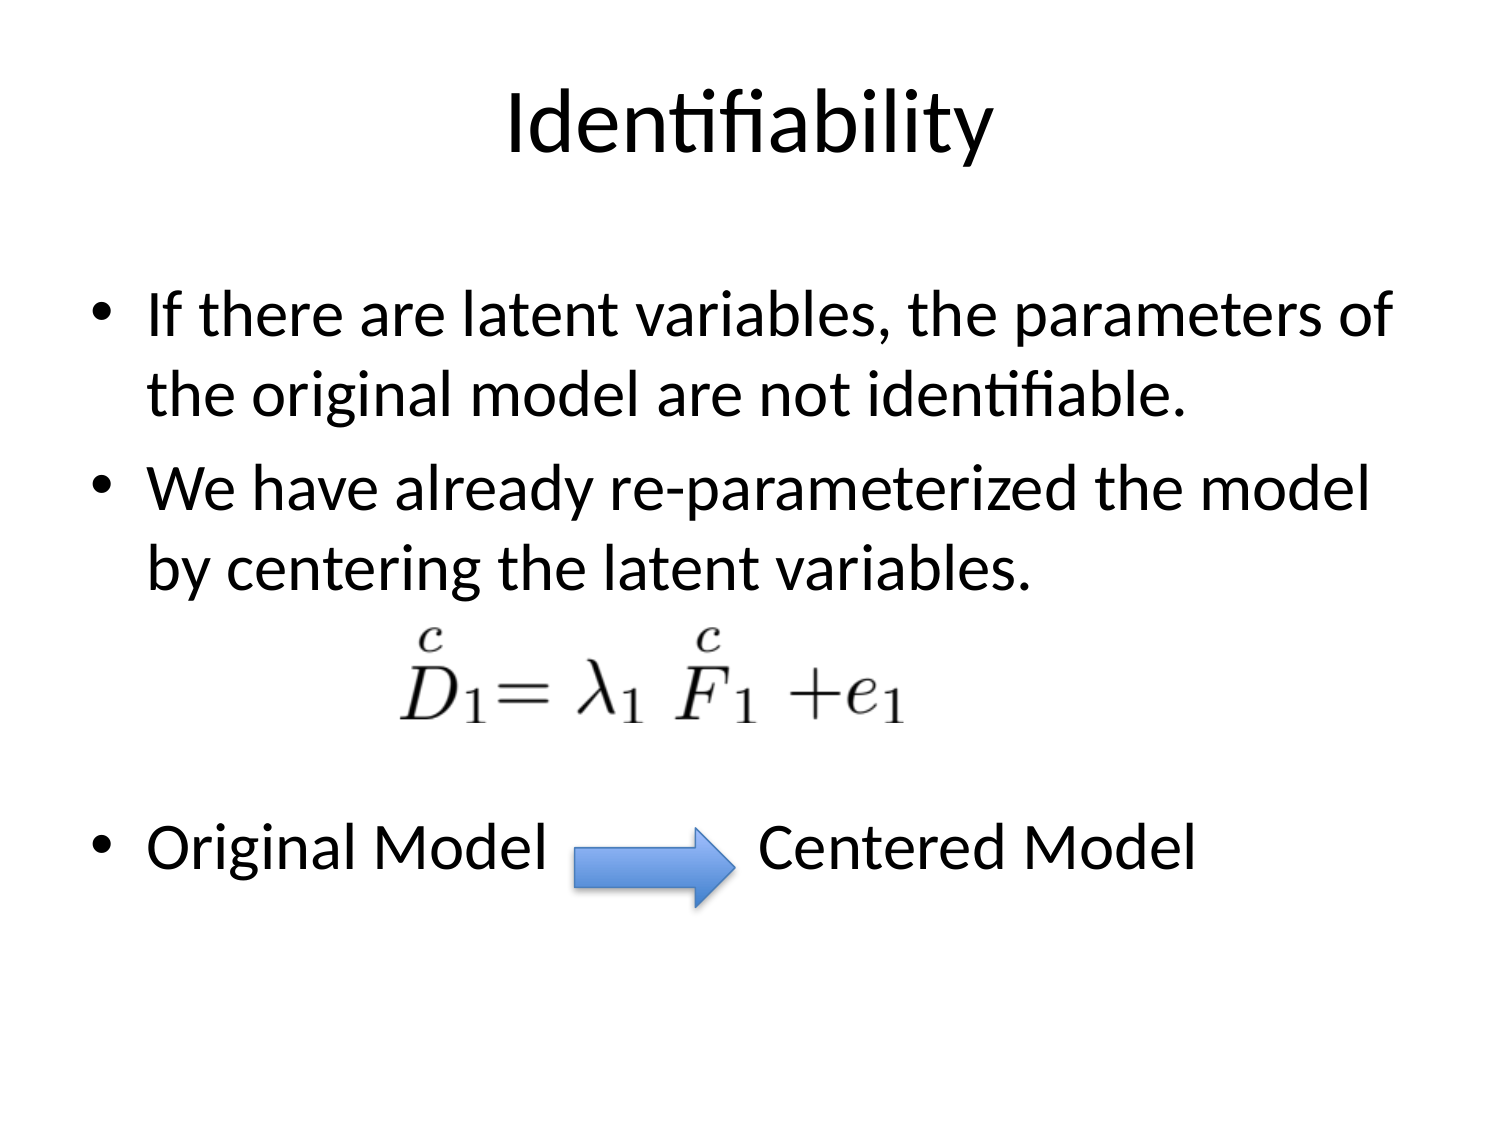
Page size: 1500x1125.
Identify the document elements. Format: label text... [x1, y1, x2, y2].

title Identifiability [75, 45, 1425, 187]
picture [399, 626, 904, 723]
list If there are latent variables, the parameters of the original model are not identifiable. We have already re-parameterized the model by centering the latent variables. Original Model Centered Model [75, 262, 1425, 1069]
text_box [573, 827, 736, 909]
